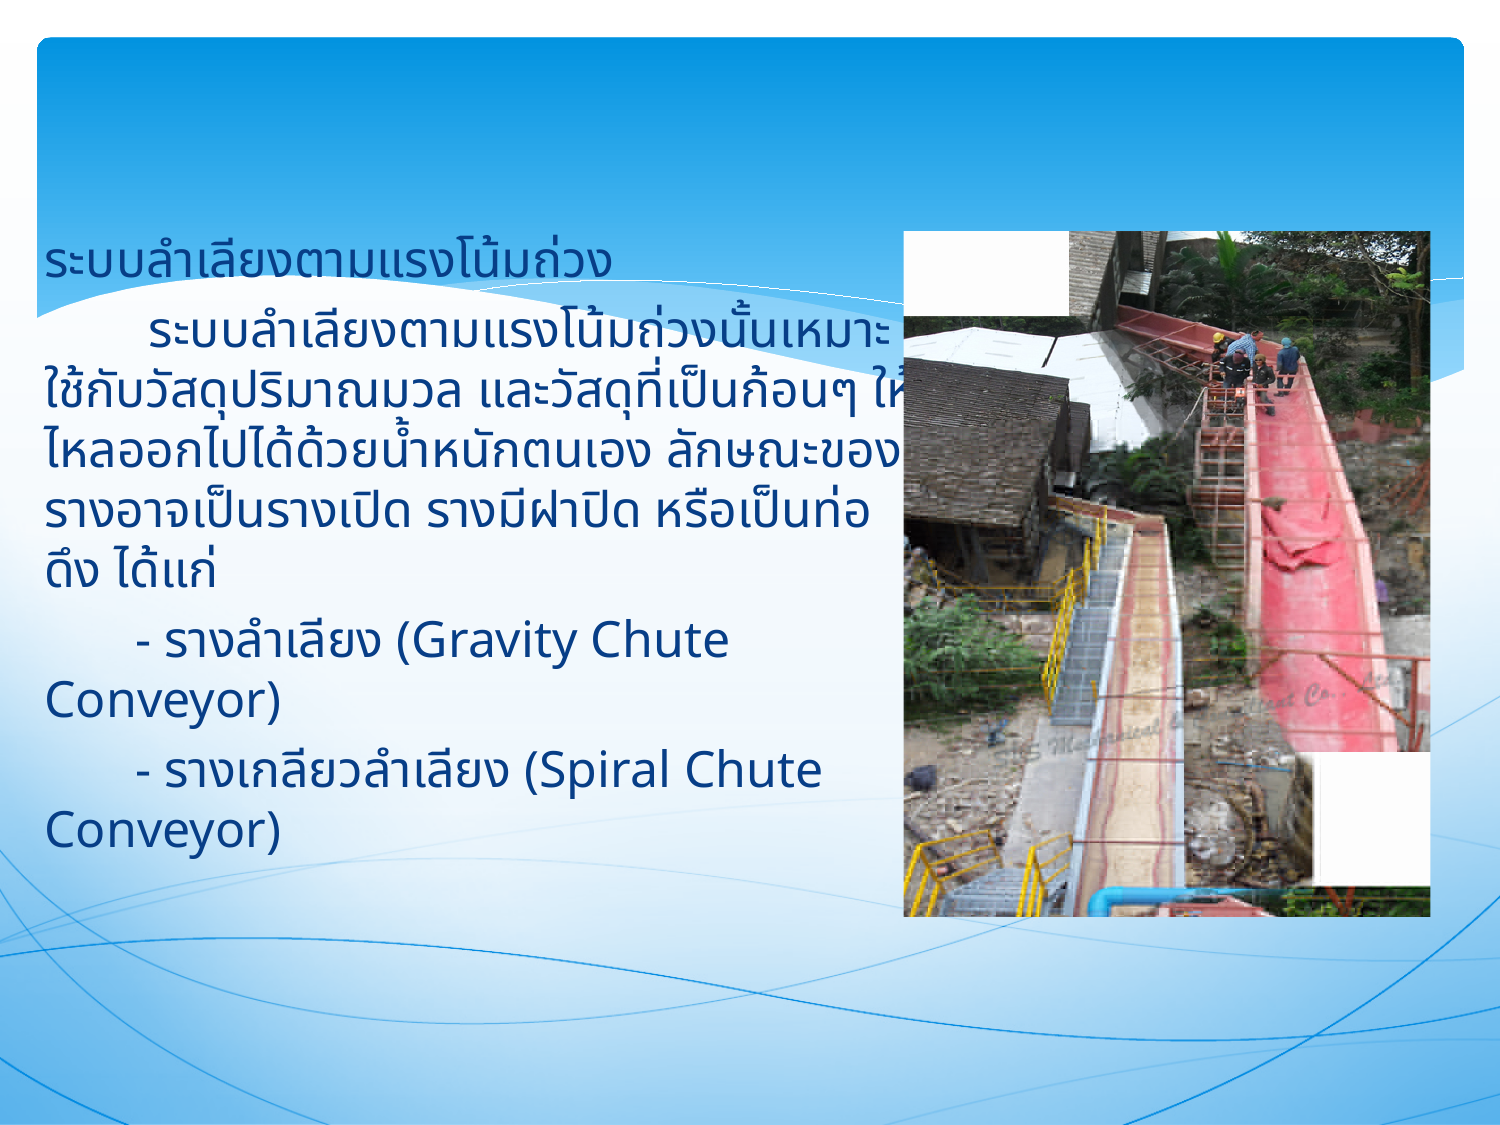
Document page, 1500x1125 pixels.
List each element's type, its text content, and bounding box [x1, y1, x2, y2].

list ระบบลำเลียงตามแรงโน้มถ่วง ระบบลำเลียงตามแรงโน้มถ่วงนั้นเหมาะใช้กับวัสดุปริมาณมวล และวัสดุที่เป็นก้อนๆ ให้ไหลออกไปได้ด้วยน้ำหนักตนเอง ลักษณะของรางอาจเป็นรางเปิด รางมีฝาปิด หรือเป็นท่อดึง ได้แก่ - รางลำเลียง (Gravity Chute Conveyor) - รางเกลียวลำเลียง (Spiral Chute Conveyor) [29, 219, 939, 1012]
picture [903, 231, 1431, 918]
